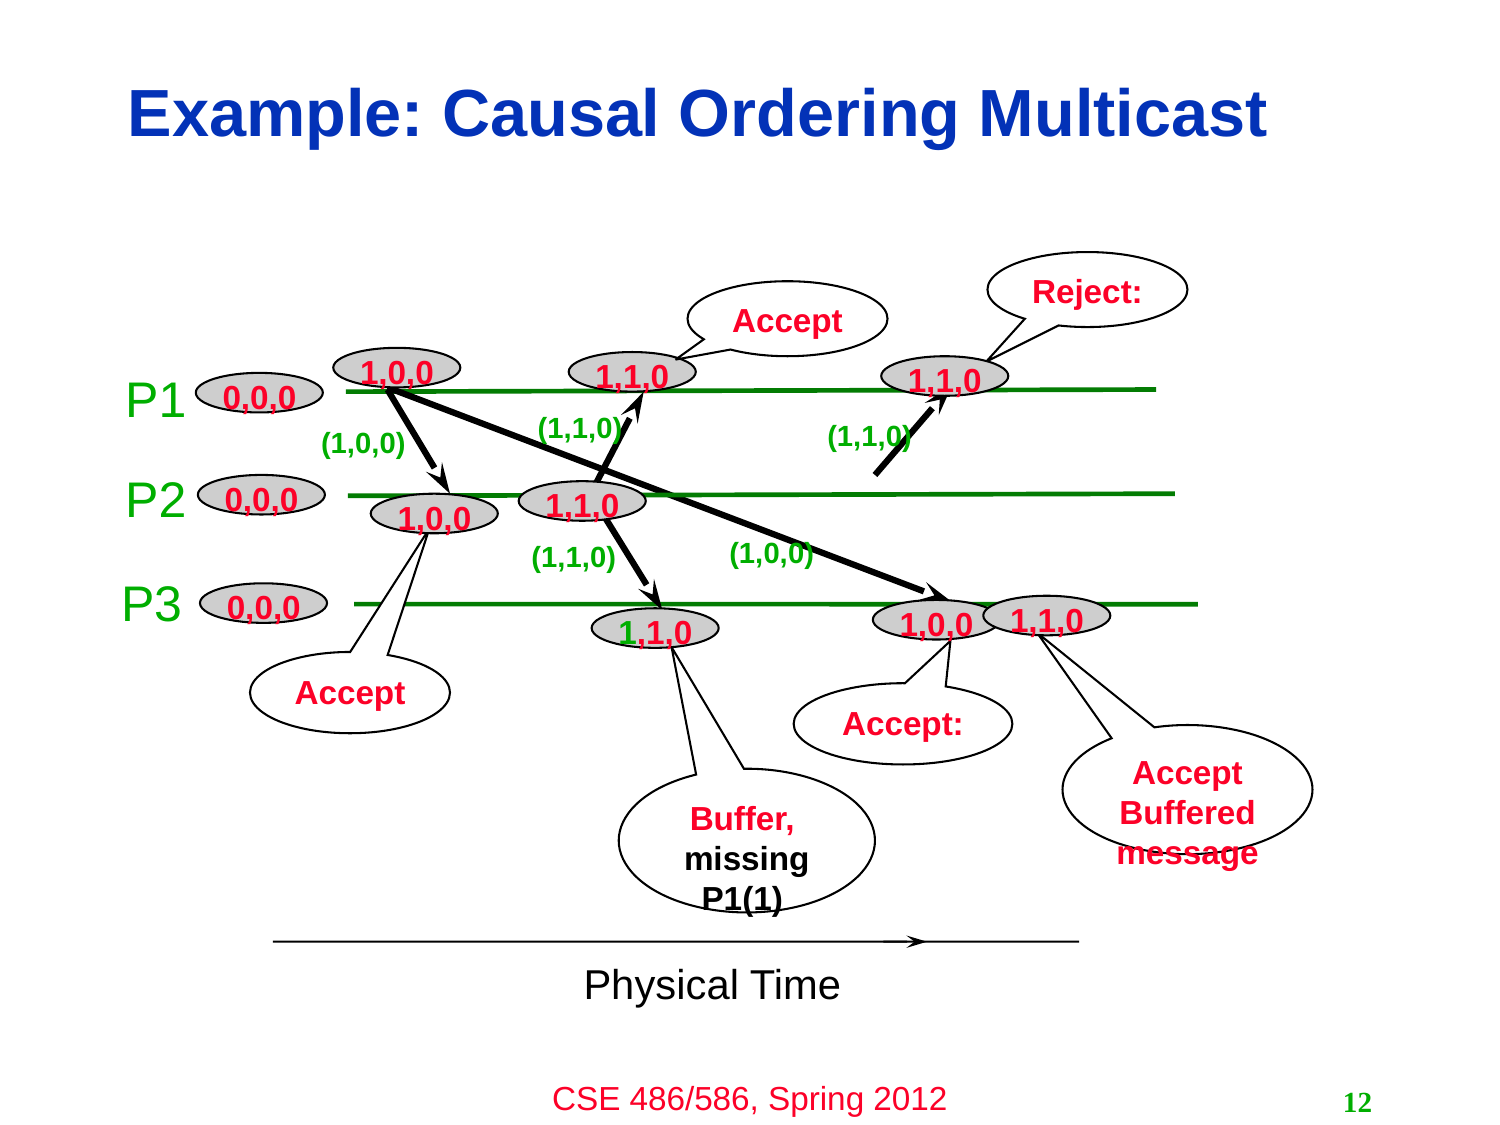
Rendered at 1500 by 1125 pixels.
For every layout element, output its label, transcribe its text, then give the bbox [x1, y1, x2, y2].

text_box P1 [110, 360, 300, 436]
text_box Physical Time [568, 950, 946, 1015]
text_box Accept [675, 281, 888, 360]
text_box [983, 591, 1313, 855]
text_box [591, 616, 603, 640]
text_box [199, 591, 212, 615]
text_box [370, 502, 382, 525]
text_box (1,1,0) [516, 531, 636, 581]
text_box [906, 935, 925, 941]
text_box Buffer, missing P1(1) [618, 659, 875, 913]
text_box 1,1,0 [603, 604, 747, 659]
text_box 1,1,0 [580, 347, 724, 403]
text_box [793, 595, 978, 765]
title Example: Causal Ordering Multicast [112, 53, 1310, 176]
text_box (1,0,0) [714, 527, 834, 577]
text_box Reject: [987, 252, 1188, 352]
text_box [518, 489, 530, 513]
text_box [197, 483, 209, 506]
text_box [333, 356, 345, 367]
text_box [906, 942, 927, 948]
text_box [881, 364, 893, 388]
text_box (1,1,0) [812, 410, 932, 461]
text_box [568, 360, 580, 384]
text_box 1,1,0 [893, 352, 1036, 407]
text_box 1,0,0 [382, 489, 526, 545]
text_box 0,0,0 [212, 579, 355, 634]
text_box (1,0,0) [306, 416, 425, 467]
slide_number 12 [1074, 1076, 1388, 1125]
text_box [434, 472, 449, 489]
text_box 1,0,0 [345, 343, 488, 399]
text_box 0,0,0 [209, 470, 353, 526]
text_box P2 [110, 460, 300, 536]
text_box [646, 589, 661, 604]
text_box 1,1,0 [530, 477, 674, 532]
text_box (1,1,0) [522, 402, 642, 452]
text_box P3 [106, 564, 296, 640]
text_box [195, 368, 351, 421]
text_box Accept [249, 545, 451, 734]
